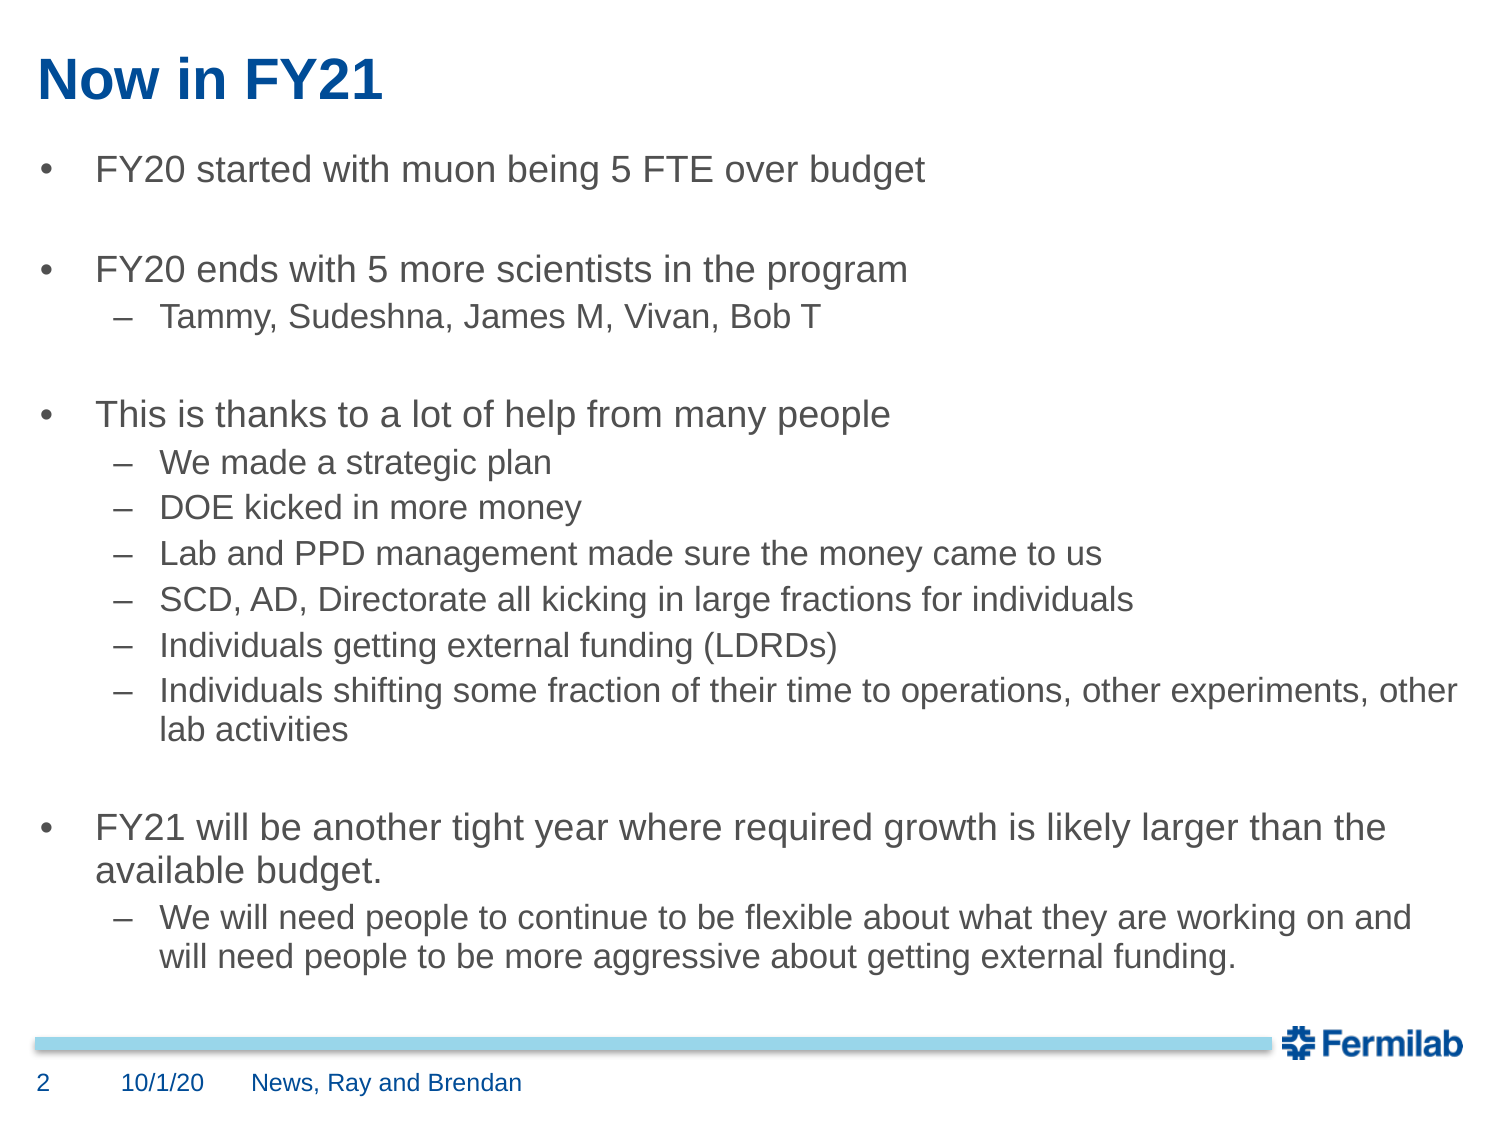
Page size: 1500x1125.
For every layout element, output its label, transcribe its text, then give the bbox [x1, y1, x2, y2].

title Now in FY21 [37, 41, 1463, 112]
picture [1282, 1026, 1463, 1060]
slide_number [120, 1066, 232, 1107]
slide_number 2 [36, 1066, 105, 1106]
list FY20 started with muon being 5 FTE over budget FY20 ends with 5 more scientists in the program Tammy, Sudeshna, James M, Vivan, Bob T This is thanks to a lot of help from many people We made a strategic plan DOE kicked in more money Lab and PPD management made sure the money came to us SCD, AD, Directorate all kicking in large fractions for individuals Individuals getting external funding (LDRDs) Individuals shifting some fraction of their time to operations, other experiments, other lab activities FY21 will be another tight year where required growth is likely larger than the available budget. We will need people to continue to be flexible about what they are working on and will need people to be more aggressive about getting external funding. [39, 147, 1463, 978]
footer News, Ray and Brendan [251, 1066, 1279, 1107]
